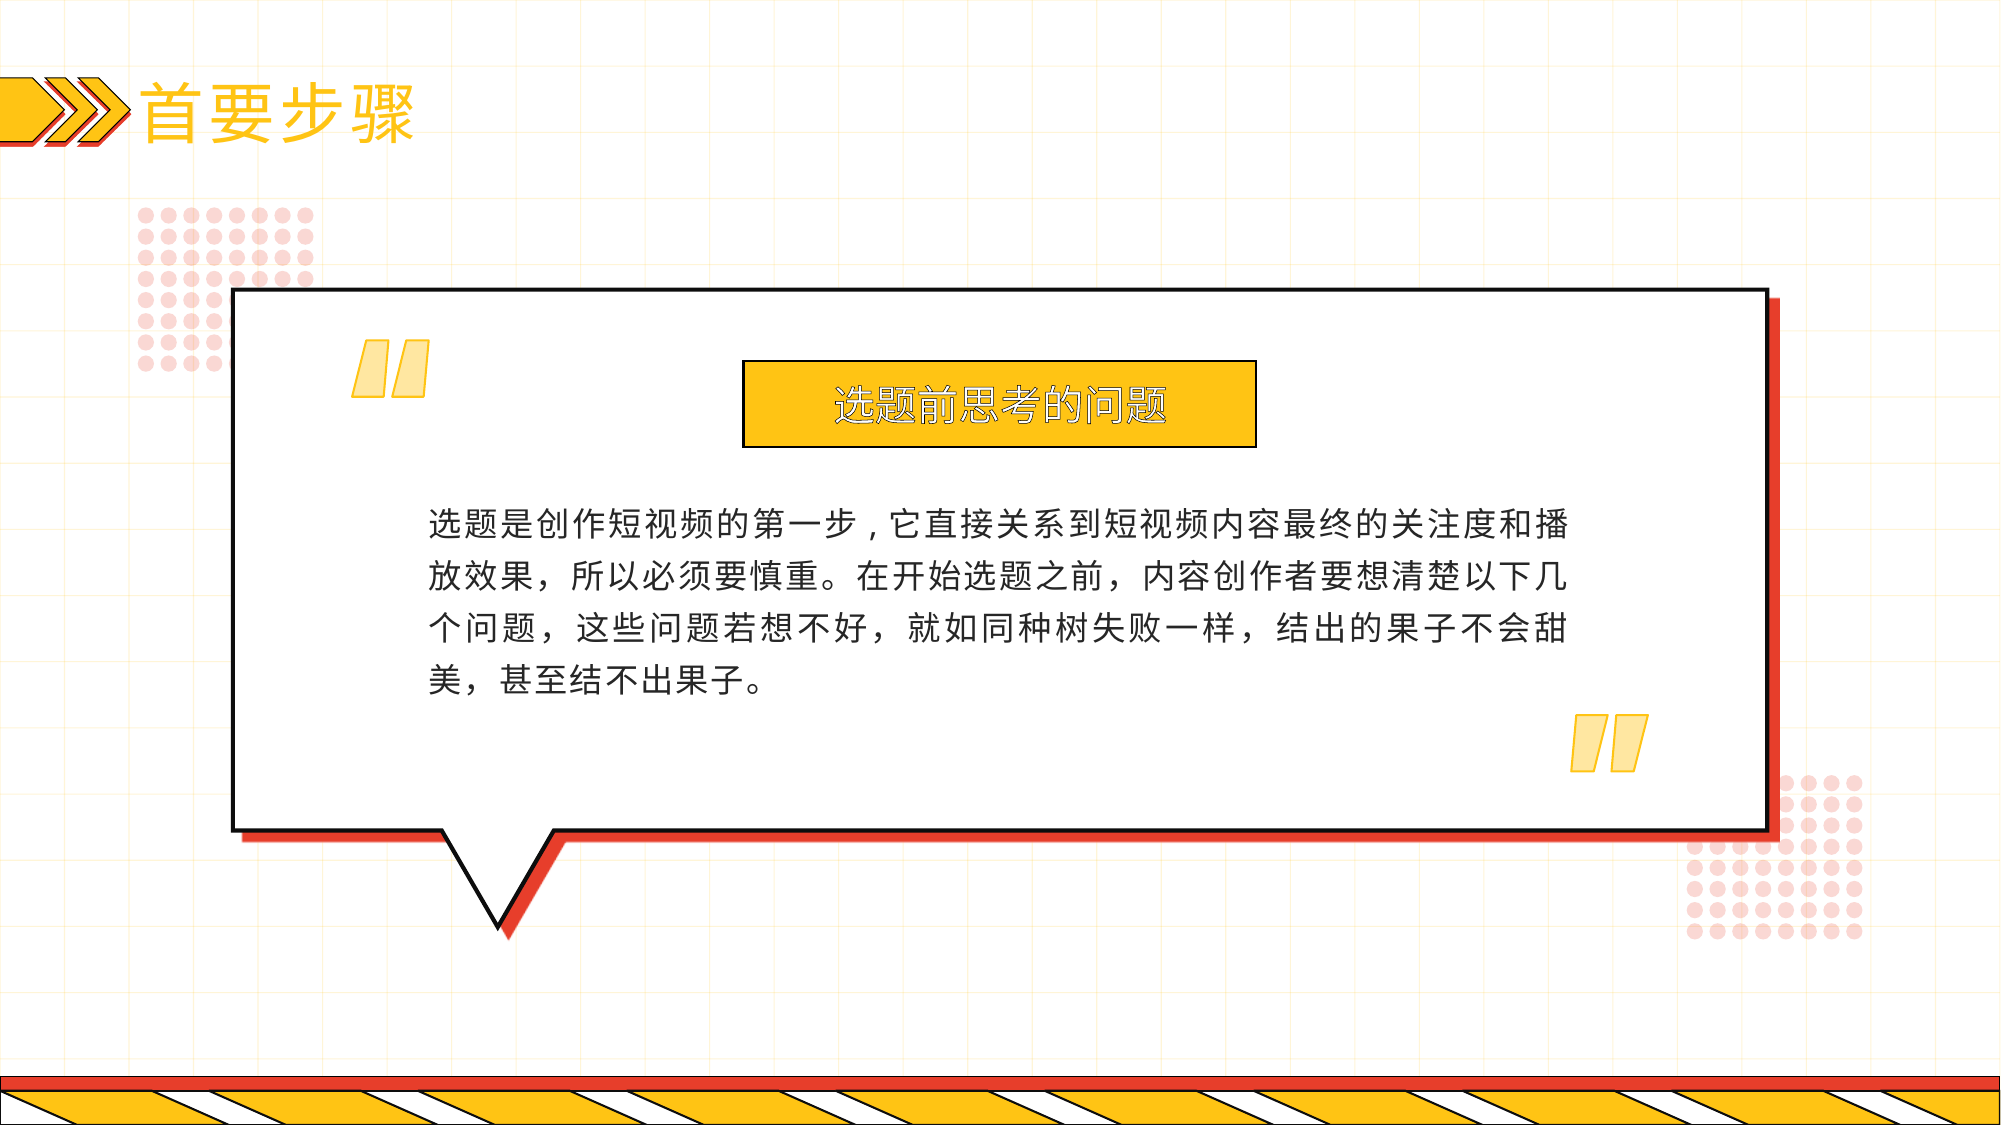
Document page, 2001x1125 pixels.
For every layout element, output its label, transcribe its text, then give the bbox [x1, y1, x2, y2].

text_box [743, 360, 1257, 447]
title 首要步骤 [137, 81, 710, 156]
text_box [137, 207, 1863, 940]
